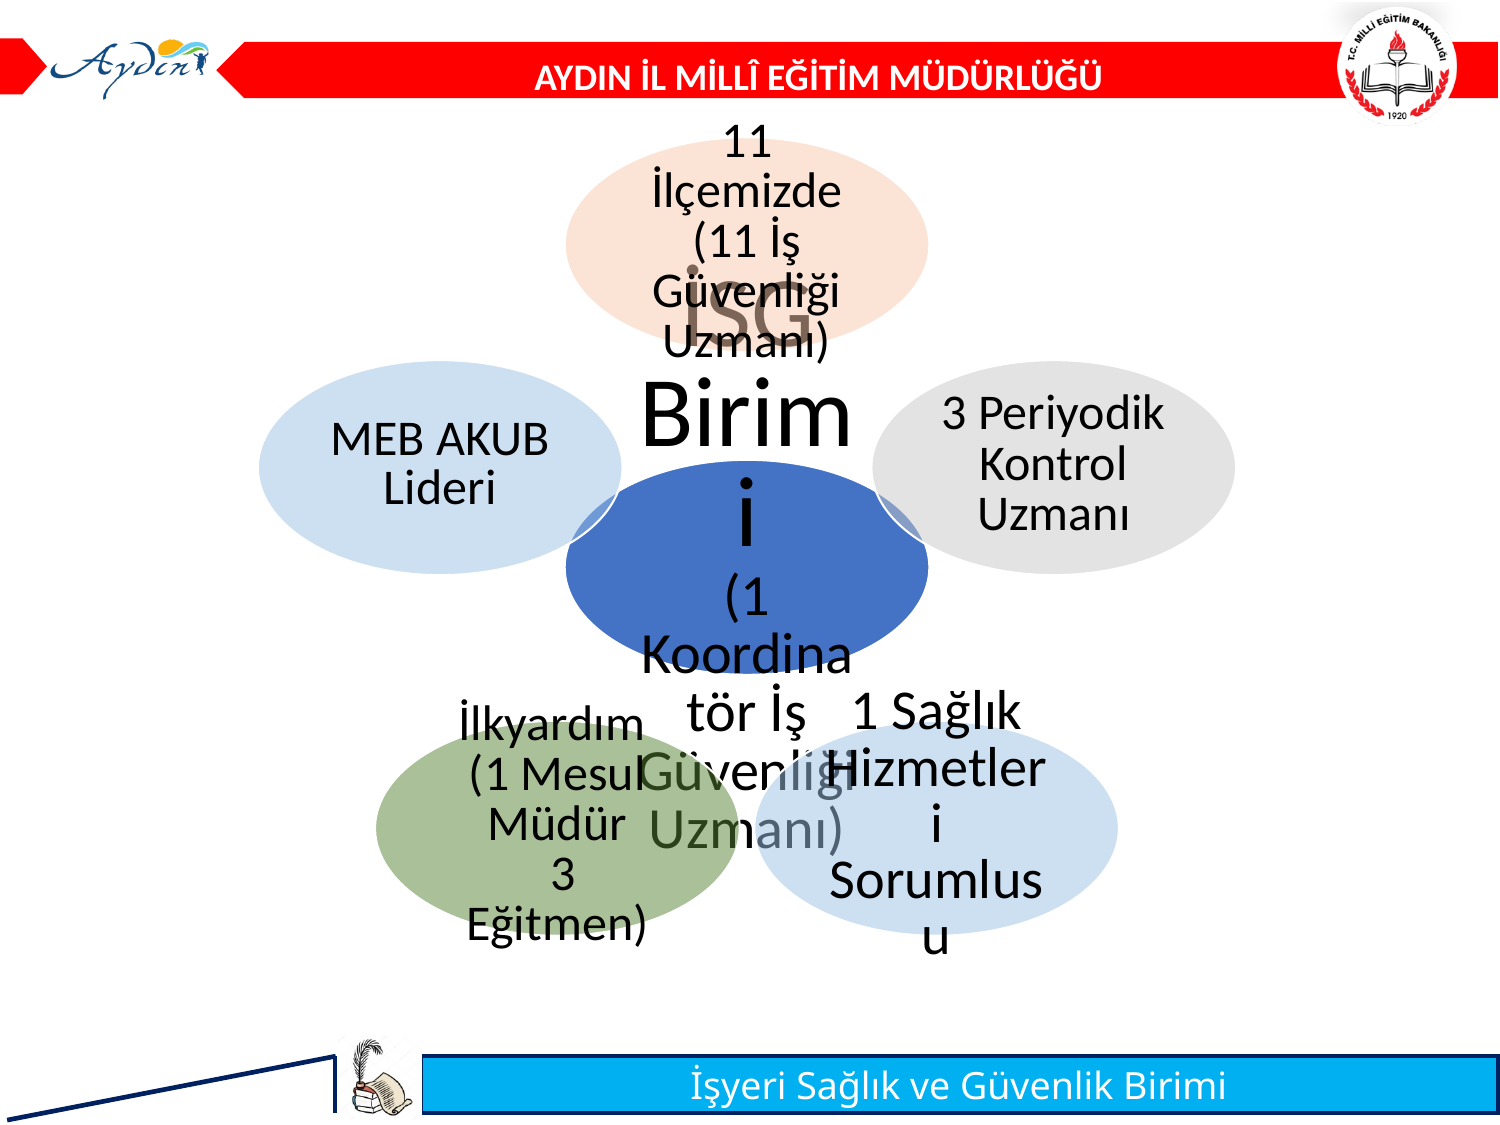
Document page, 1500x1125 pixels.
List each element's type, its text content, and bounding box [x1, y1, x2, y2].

picture [337, 1035, 422, 1120]
picture [46, 38, 213, 102]
text_box İşyeri Sağlık ve Güvenlik Birimi [6, 1055, 337, 1122]
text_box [17, 137, 1477, 998]
text_box İşyeri Sağlık ve Güvenlik Birimi [422, 1055, 1499, 1114]
text_box AYDIN İL MİLLÎ EĞİTİM MÜDÜRLÜĞÜ [287, 47, 1337, 93]
picture [1337, 6, 1457, 126]
text_box [0, 37, 46, 96]
text_box [1457, 40, 1499, 100]
text_box [214, 40, 1337, 100]
